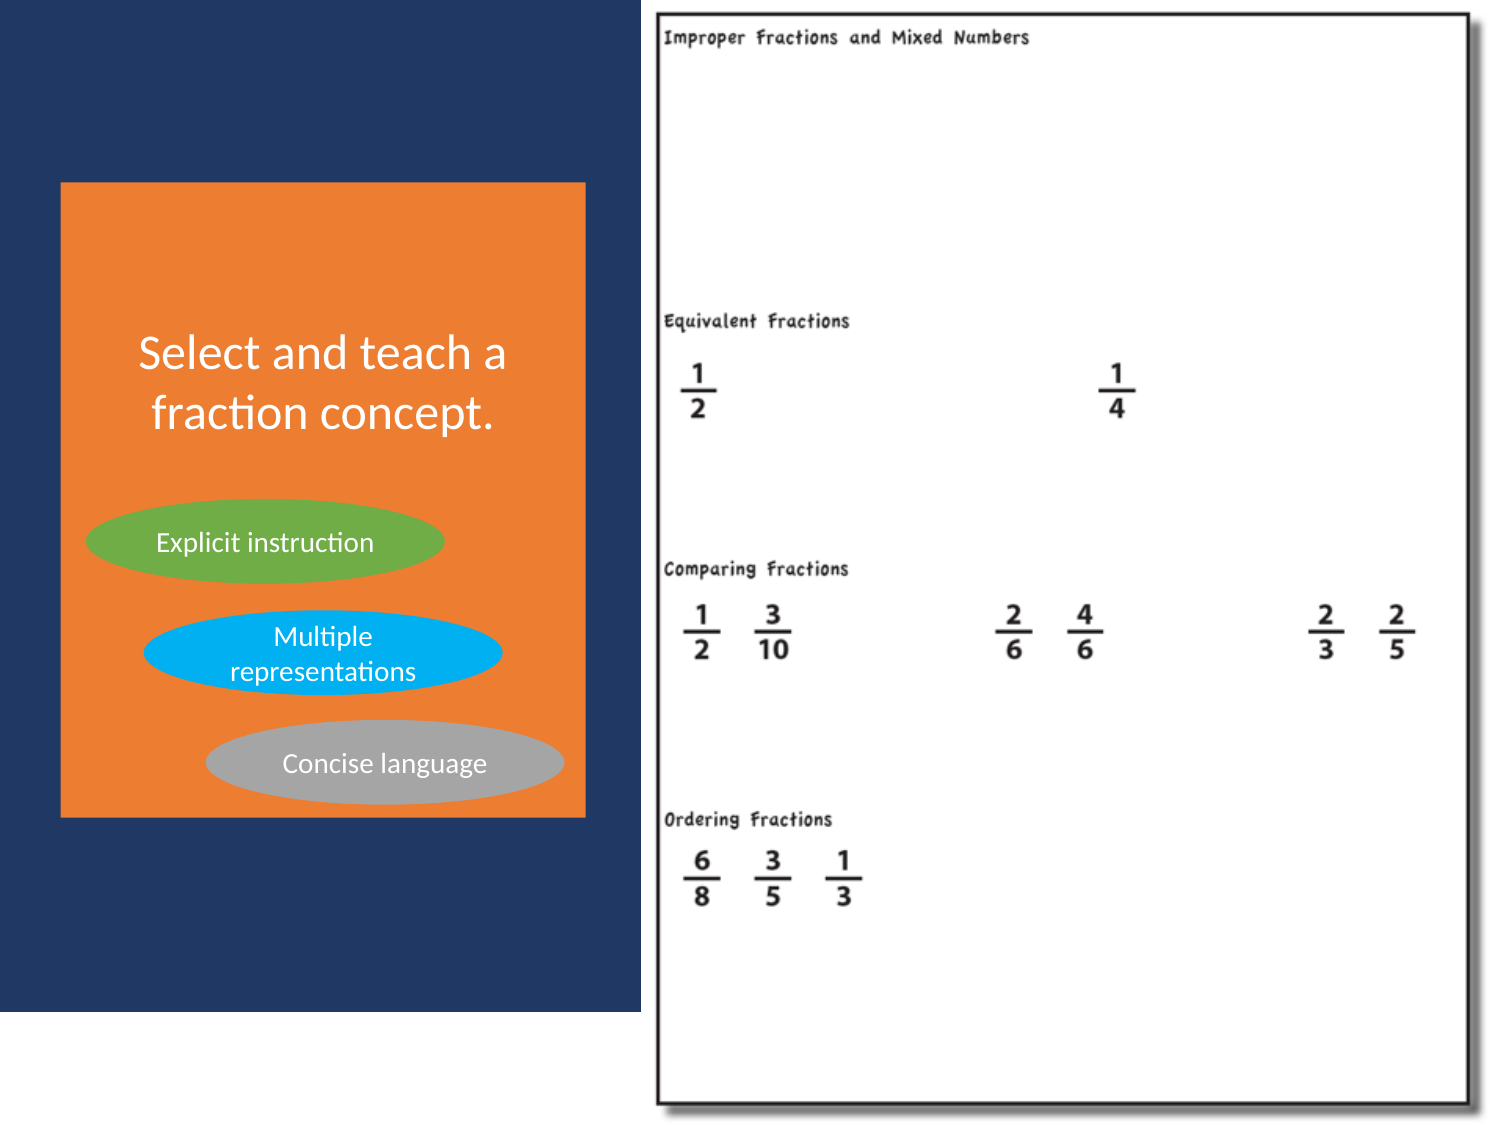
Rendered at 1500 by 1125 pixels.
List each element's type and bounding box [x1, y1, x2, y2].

text_box [60, 182, 586, 818]
picture [641, 0, 1500, 1125]
